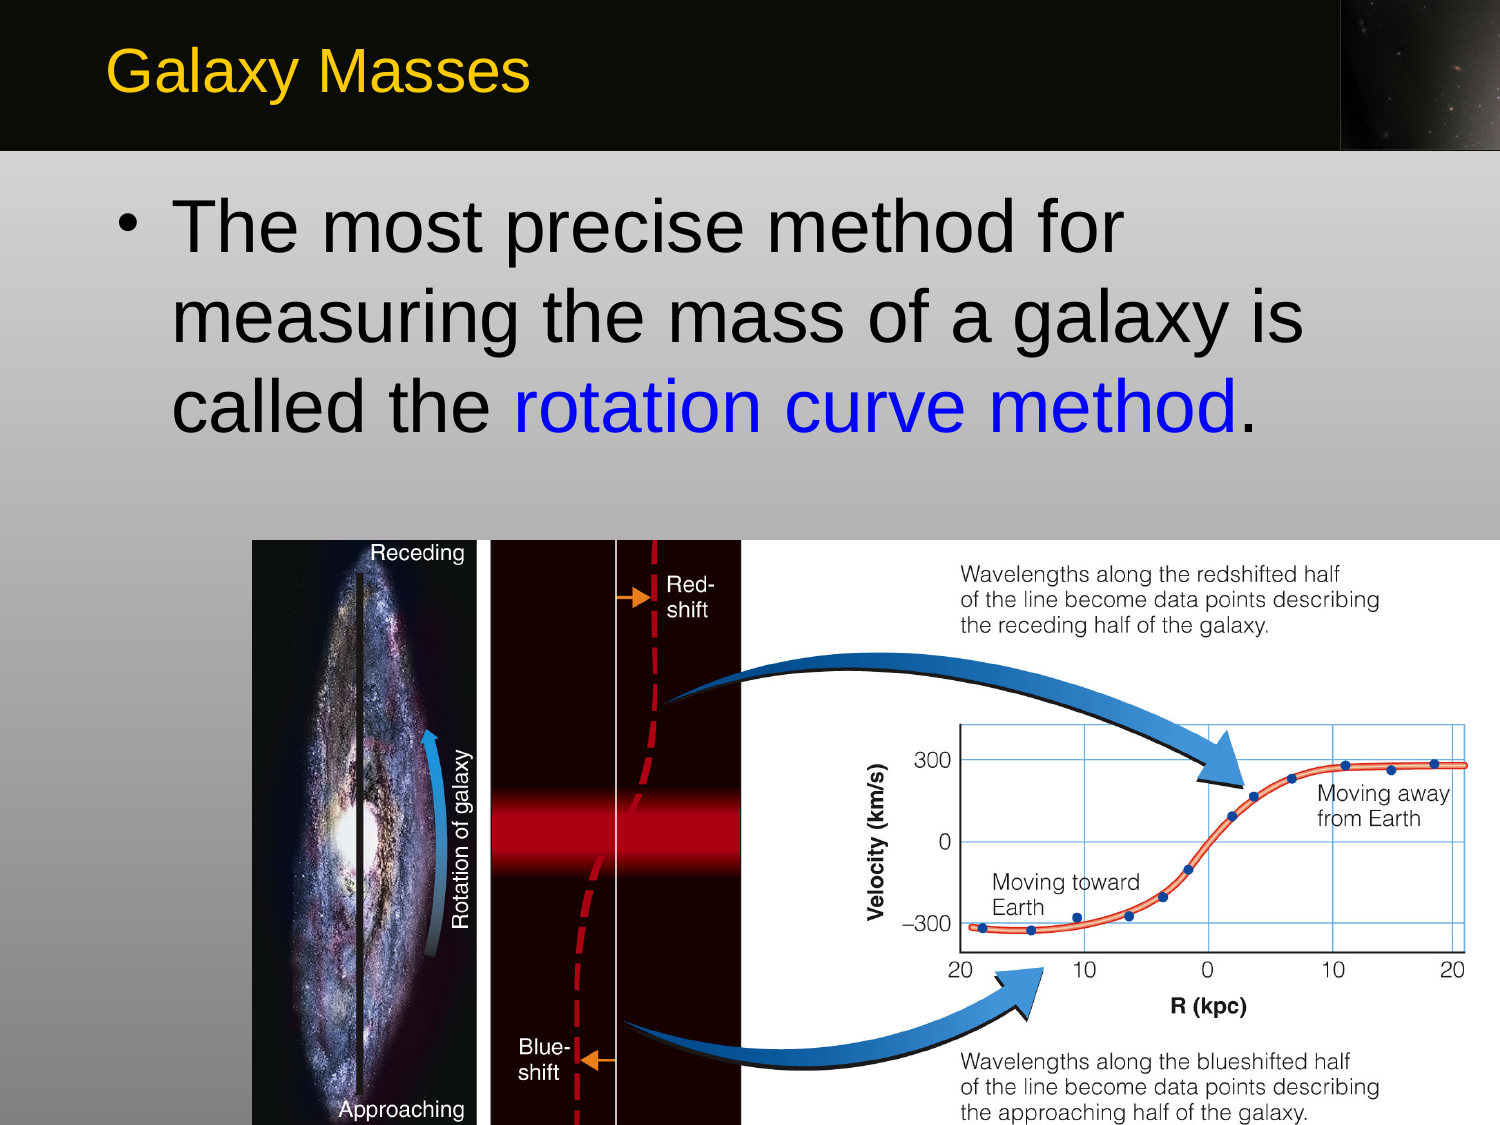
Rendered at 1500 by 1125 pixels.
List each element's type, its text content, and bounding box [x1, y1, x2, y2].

text_box Galaxy Masses [90, 12, 1338, 138]
picture [251, 540, 1500, 1125]
picture [1341, 0, 1500, 149]
list The most precise method for measuring the mass of a galaxy is called the rotation curve method. [99, 170, 1450, 913]
